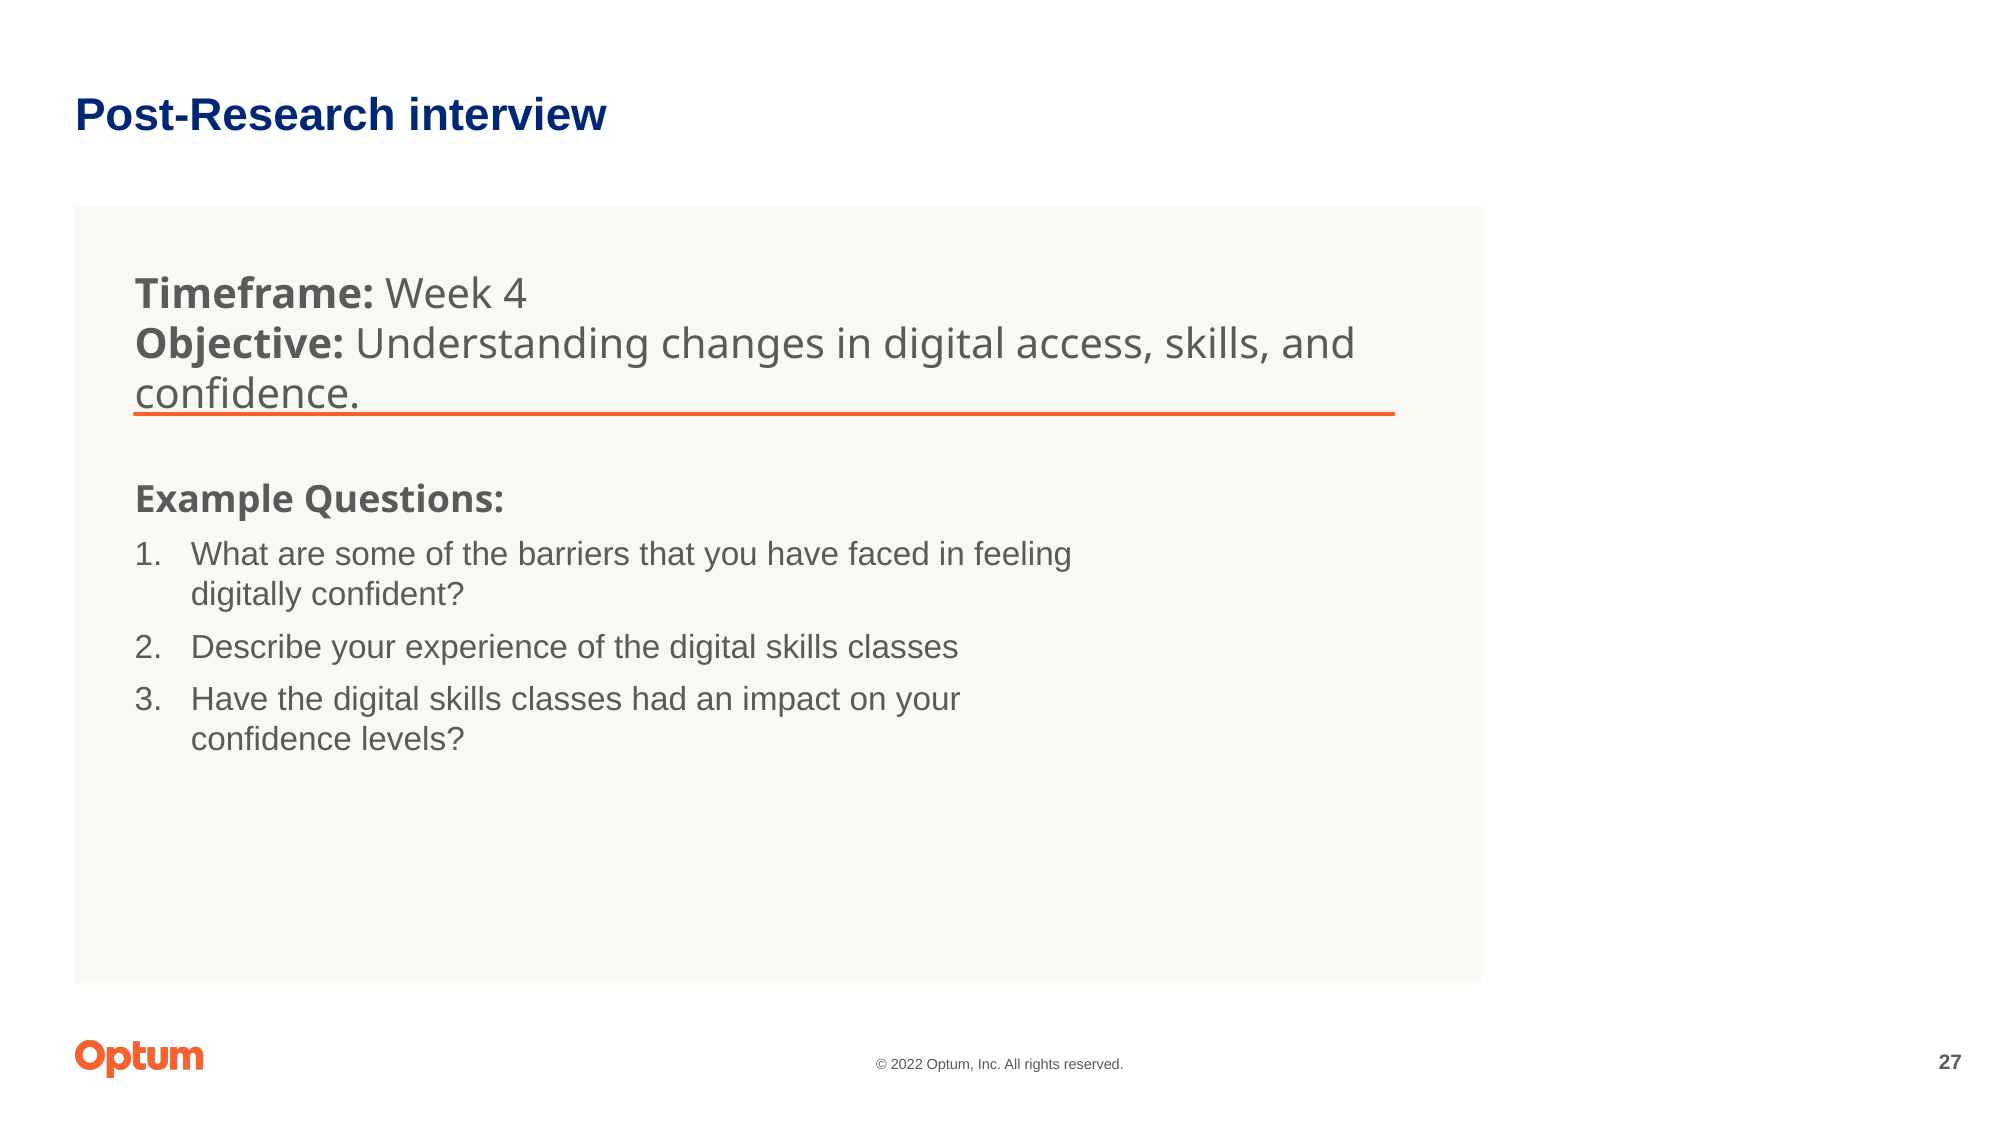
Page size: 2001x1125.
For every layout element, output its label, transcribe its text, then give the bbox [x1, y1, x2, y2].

title Post-Research interview [75, 91, 1650, 142]
text_box Timeframe: Week 4 Objective: Understanding changes in digital access, skills, and confidence. [134, 266, 1394, 354]
text_box Example Questions: What are some of the barriers that you have faced in feeling digitally confident? Describe your experience of the digital skills classes Have the digital skills classes had an impact on your confidence levels? [134, 474, 1082, 870]
text_box [74, 205, 1482, 984]
picture [75, 1040, 203, 1078]
